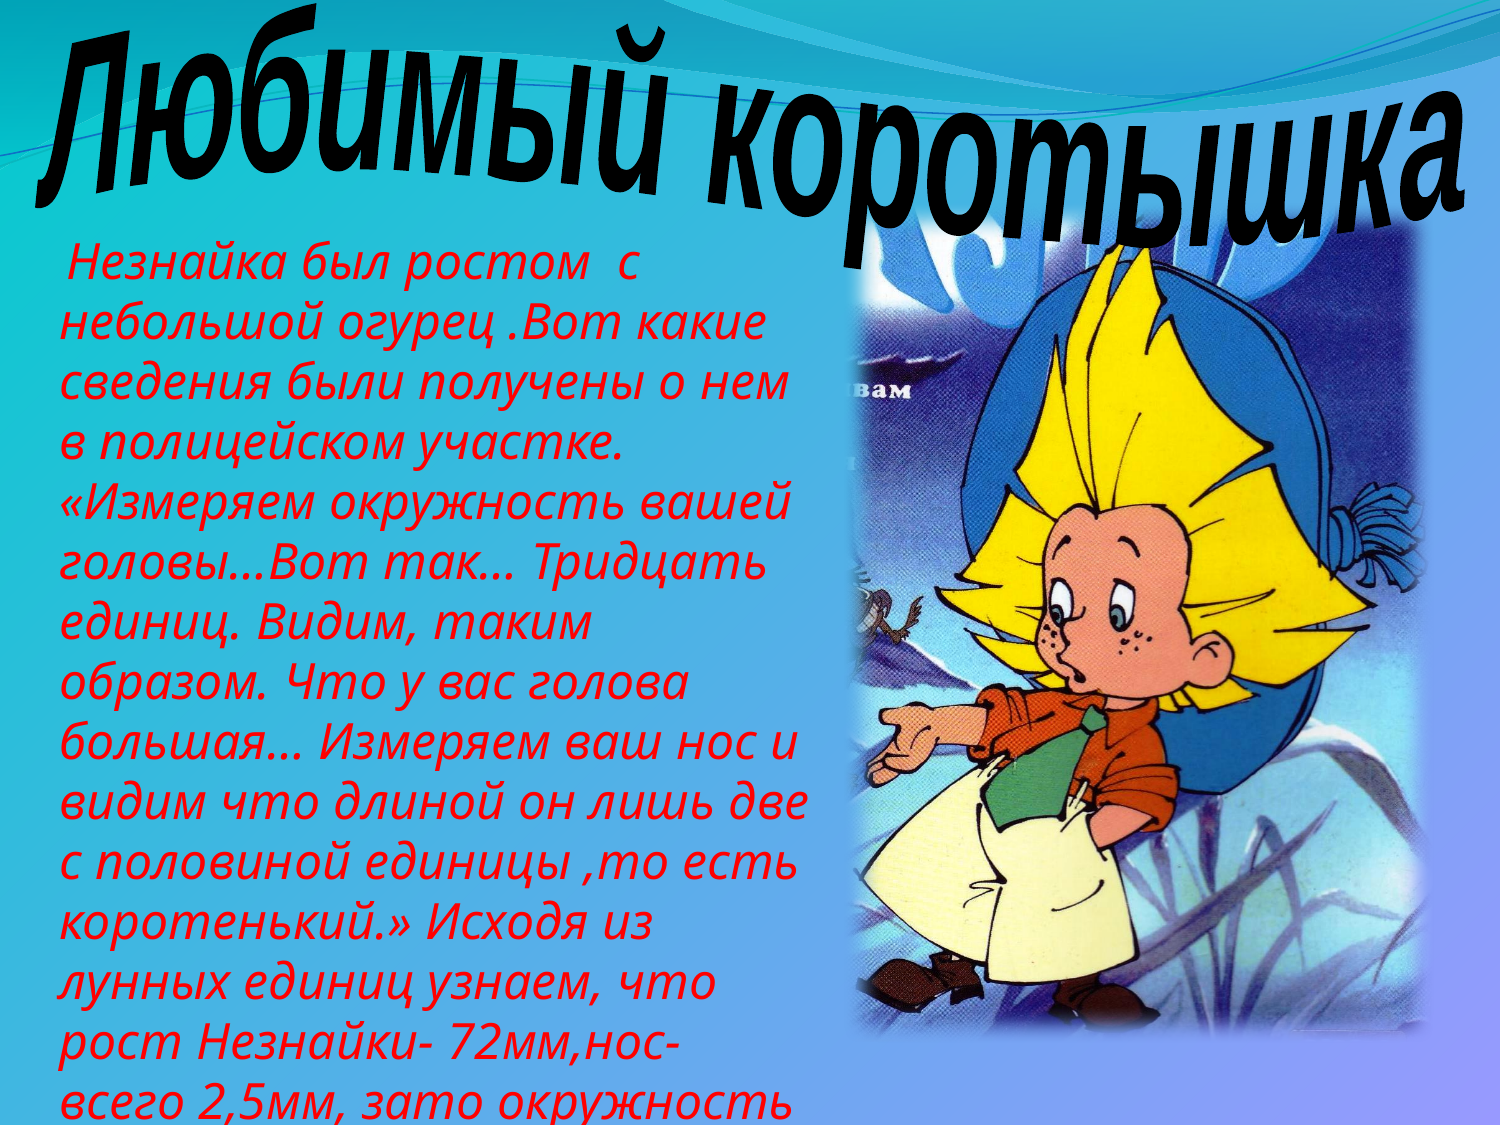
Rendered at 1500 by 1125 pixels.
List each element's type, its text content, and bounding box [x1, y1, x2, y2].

list Незнайка был ростом с небольшой огурец .Вот какие сведения были получены о нем в полицейском участке. «Измеряем окружность вашей головы…Вот так… Тридцать единиц. Видим, таким образом. Что у вас голова большая… Измеряем ваш нос и видим что длиной он лишь две с половиной единицы ,то есть коротенький.» Исходя из лунных единиц узнаем, что рост Незнайки- 72мм,нос- всего 2,5мм, зато окружность головы- аж 30мм. [0, 222, 832, 1078]
picture [843, 202, 1434, 1044]
